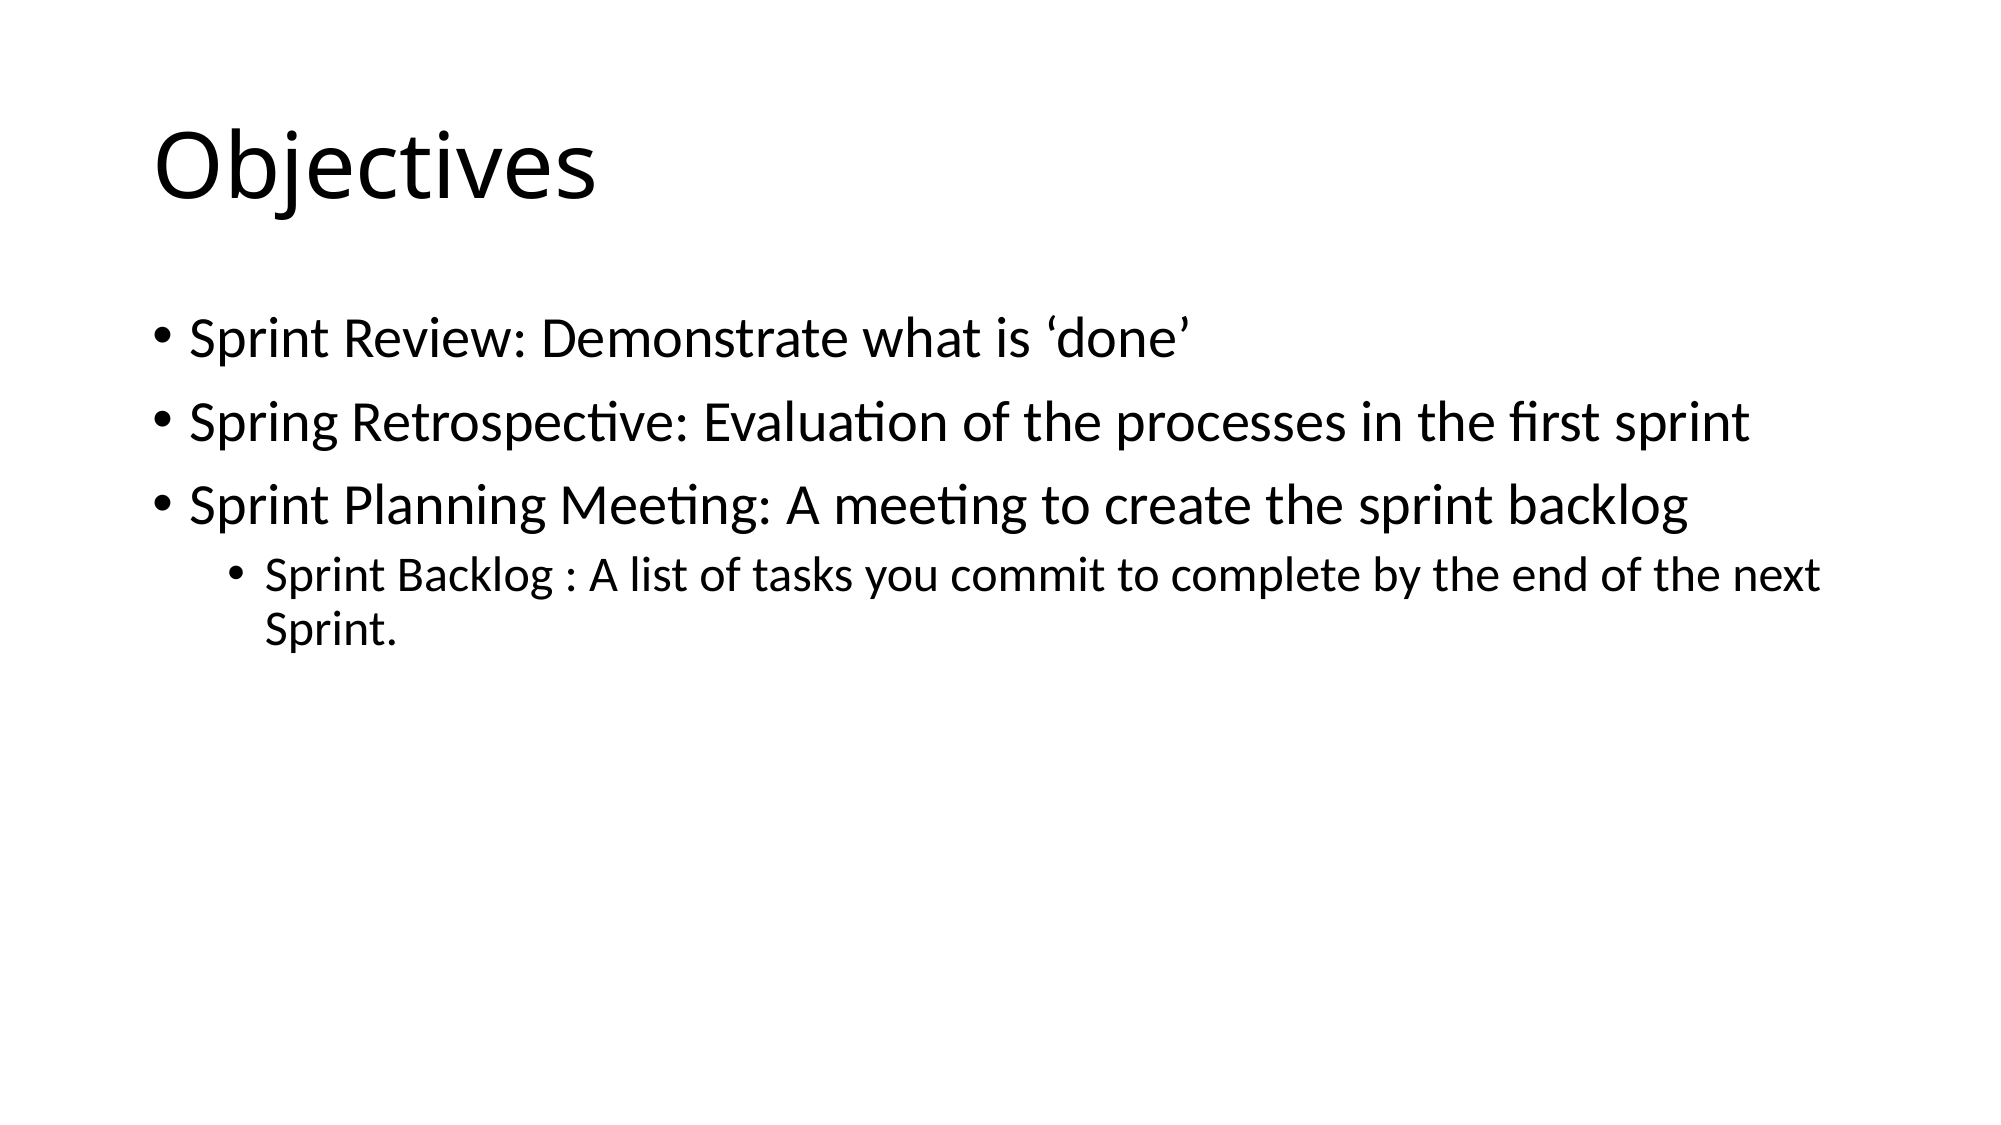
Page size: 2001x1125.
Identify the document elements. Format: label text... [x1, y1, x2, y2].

list Sprint Review: Demonstrate what is ‘done’ Spring Retrospective: Evaluation of the processes in the first sprint Sprint Planning Meeting: A meeting to create the sprint backlog Sprint Backlog : A list of tasks you commit to complete by the end of the next Sprint. [137, 299, 1863, 1014]
title Objectives [137, 59, 1863, 278]
